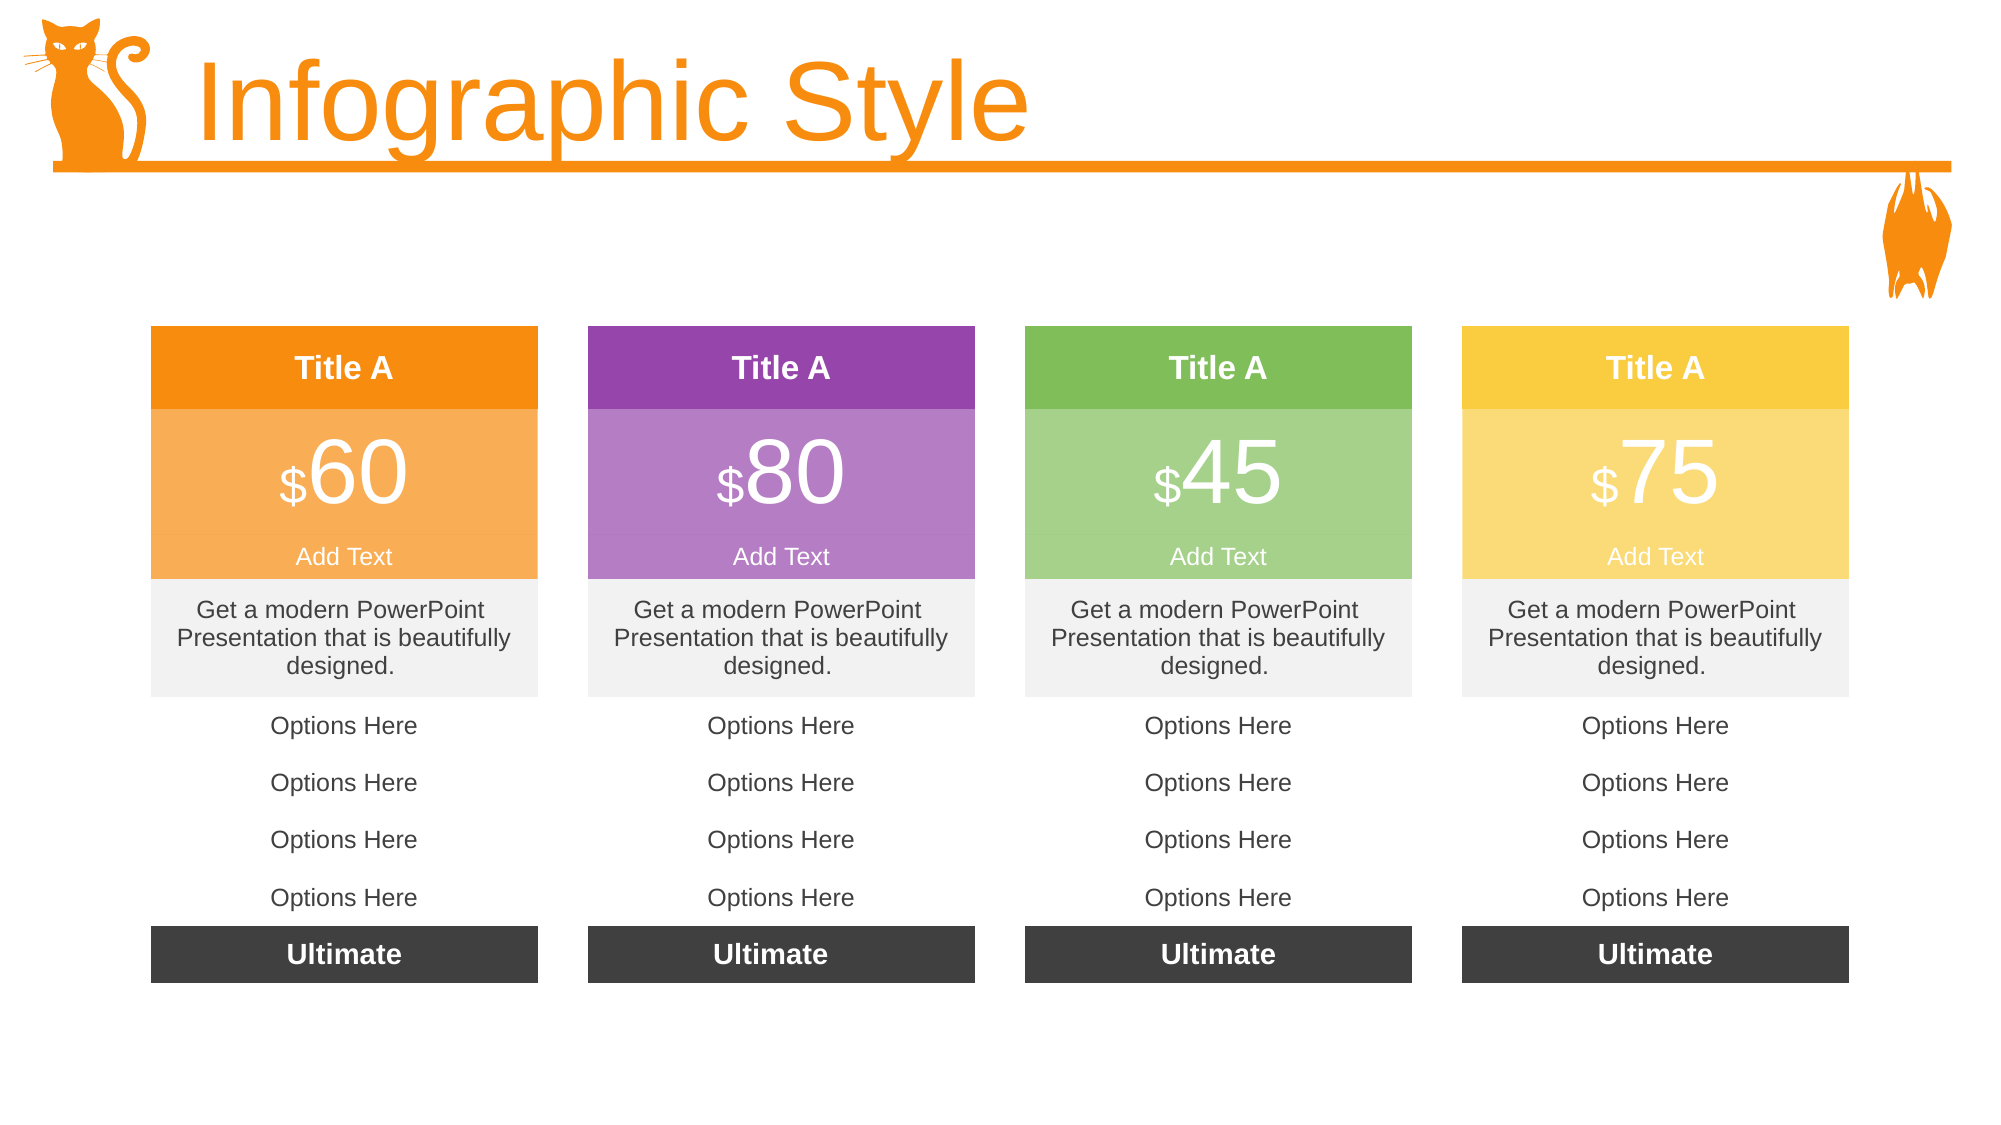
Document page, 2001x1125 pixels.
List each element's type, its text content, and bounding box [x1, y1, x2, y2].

table_cell Options Here [151, 754, 538, 812]
table_cell Options Here [1462, 754, 1849, 812]
table_cell Options Here [588, 869, 975, 926]
table_cell Ultimate [1025, 926, 1412, 983]
table_cell Options Here [588, 812, 975, 869]
table_cell Options Here [1462, 869, 1849, 926]
table_cell Options Here [151, 869, 538, 926]
table_header Title A [151, 326, 538, 409]
table_cell Options Here [1025, 754, 1412, 812]
table_cell Options Here [1462, 812, 1849, 869]
table_cell $45 [1025, 409, 1412, 534]
table_cell Options Here [1025, 869, 1412, 926]
table_cell Options Here [151, 812, 538, 869]
table_cell Options Here [1025, 697, 1412, 754]
table_cell Add Text [1462, 534, 1849, 579]
table_cell Options Here [1025, 812, 1412, 869]
table_cell Add Text [151, 534, 538, 579]
table_cell $60 [151, 409, 538, 534]
table_cell Options Here [151, 697, 538, 754]
table_cell $80 [588, 409, 975, 534]
table_header Title A [1462, 326, 1849, 409]
table_header Title A [1025, 326, 1412, 409]
table_cell Ultimate [1462, 926, 1849, 983]
table_cell Get a modern PowerPoint Presentation that is beautifully designed. [1462, 579, 1849, 697]
table_cell Ultimate [151, 926, 538, 983]
table_cell Get a modern PowerPoint Presentation that is beautifully designed. [1025, 579, 1412, 697]
table_cell Add Text [588, 534, 975, 579]
table_cell Options Here [1462, 697, 1849, 754]
table_cell Get a modern PowerPoint Presentation that is beautifully designed. [151, 579, 538, 697]
table_cell $75 [1462, 409, 1849, 534]
table_cell UltiUltimatemate [588, 926, 975, 983]
table_cell Options Here [588, 697, 975, 754]
table_cell Get a modern PowerPoint Presentation that is beautifully designed. [588, 579, 975, 697]
table_cell Options Here [588, 754, 975, 812]
table_cell Add Text [1025, 534, 1412, 579]
table_header Title A [588, 326, 975, 409]
list Infographic Style [179, 35, 1952, 173]
